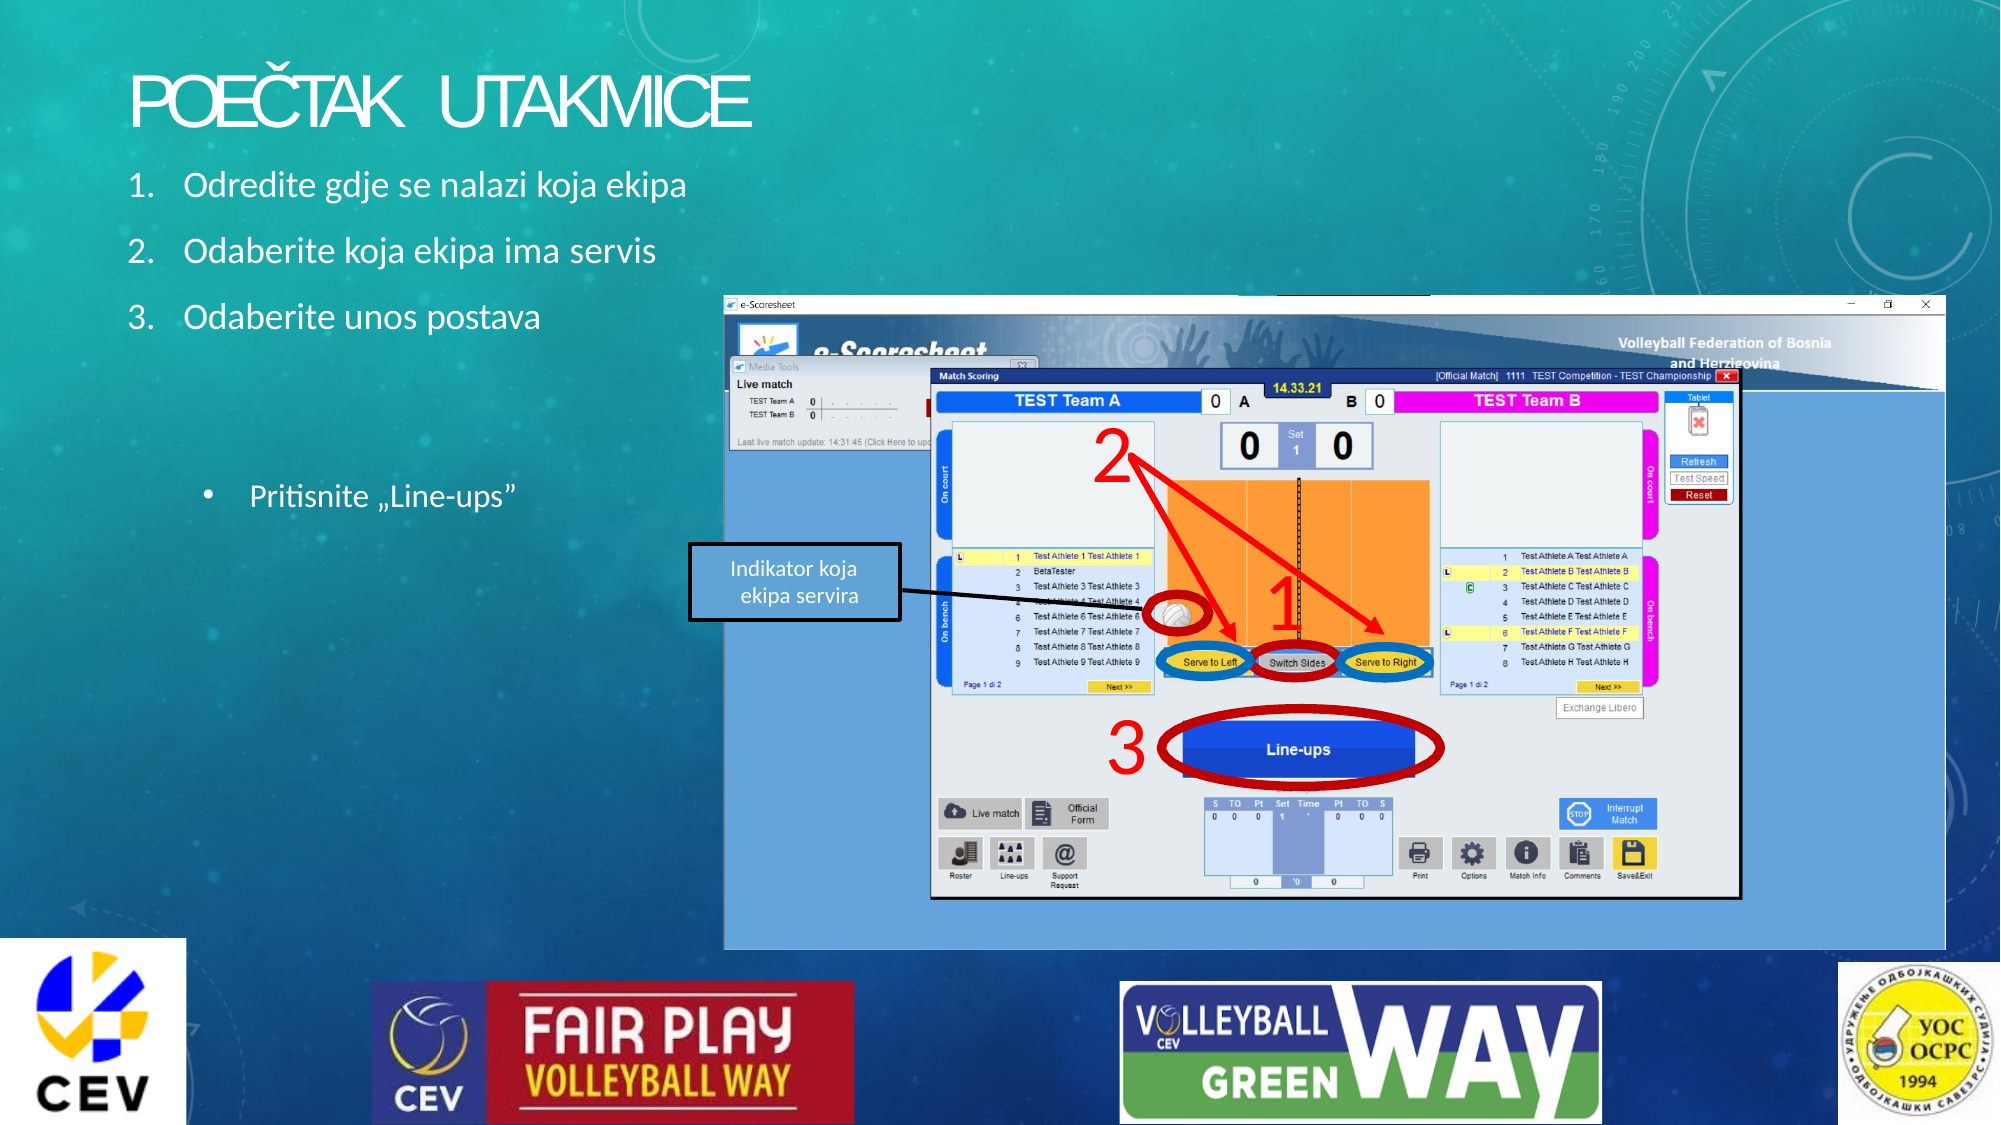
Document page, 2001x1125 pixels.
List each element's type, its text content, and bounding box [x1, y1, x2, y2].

picture [0, 0, 2000, 1125]
text_box [371, 981, 855, 1124]
text_box Odredite gdje se nalazi koja ekipa Odaberite koja ekipa ima servis Odaberite unos postava [124, 137, 695, 338]
text_box [1119, 981, 1603, 1124]
text_box [0, 938, 187, 1125]
text_box Pritisnite „Line-ups” [200, 472, 522, 514]
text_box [687, 452, 1386, 644]
text_box POEČTAK UTAKMICE [124, 50, 900, 143]
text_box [723, 295, 1947, 951]
